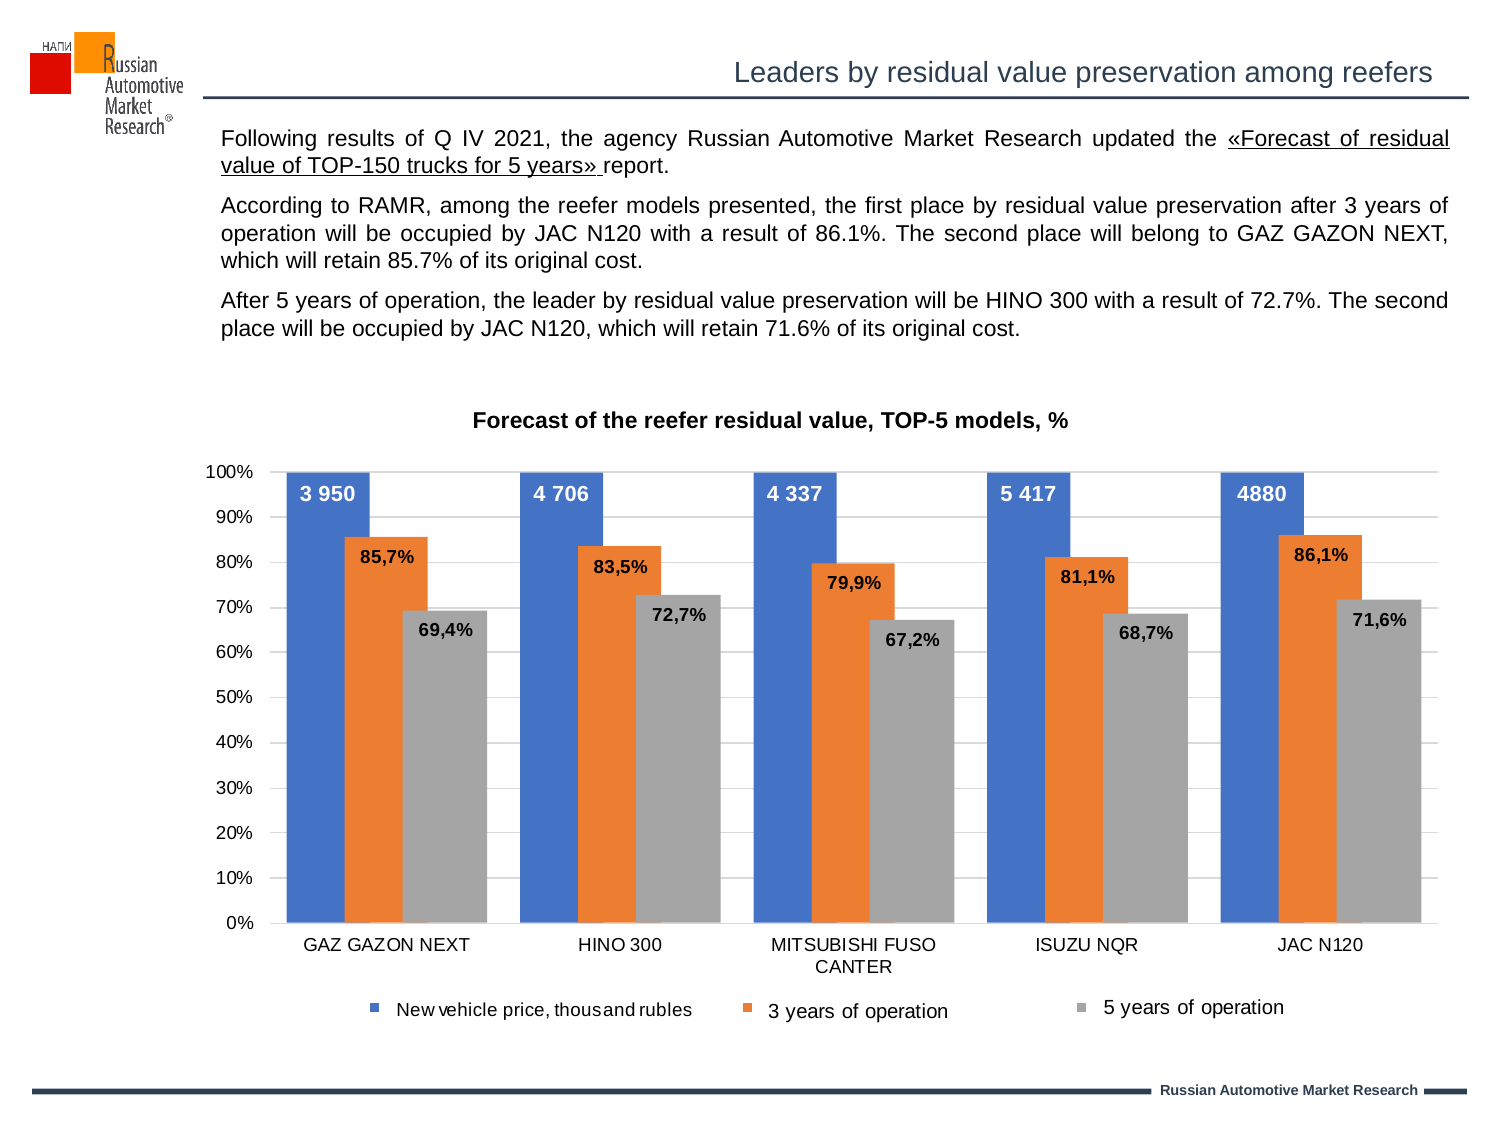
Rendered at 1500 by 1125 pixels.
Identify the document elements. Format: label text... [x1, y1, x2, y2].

picture [192, 448, 1459, 1036]
picture [30, 32, 183, 134]
text_box Forecast of the reefer residual value, TOP-5 models, % [160, 398, 1382, 441]
text_box Leaders by residual value preservation among reefers [221, 21, 1450, 96]
text_box Following results of Q IV 2021, the agency Russian Automotive Market Research updated the «Forecast of residual value of TOP-150 trucks for 5 years» report. According to RAMR, among the reefer models presented, the first place by residual value preservation after 3 years of operation will be occupied by JAC N120 with a result of 86.1%. The second place will belong to GAZ GAZON NEXT, which will retain 85.7% of its original cost. After 5 years of operation, the leader by residual value preservation will be HINO 300 with a result of 72.7%. The second place will be occupied by JAC N120, which will retain 71.6% of its original cost. [206, 116, 1465, 349]
